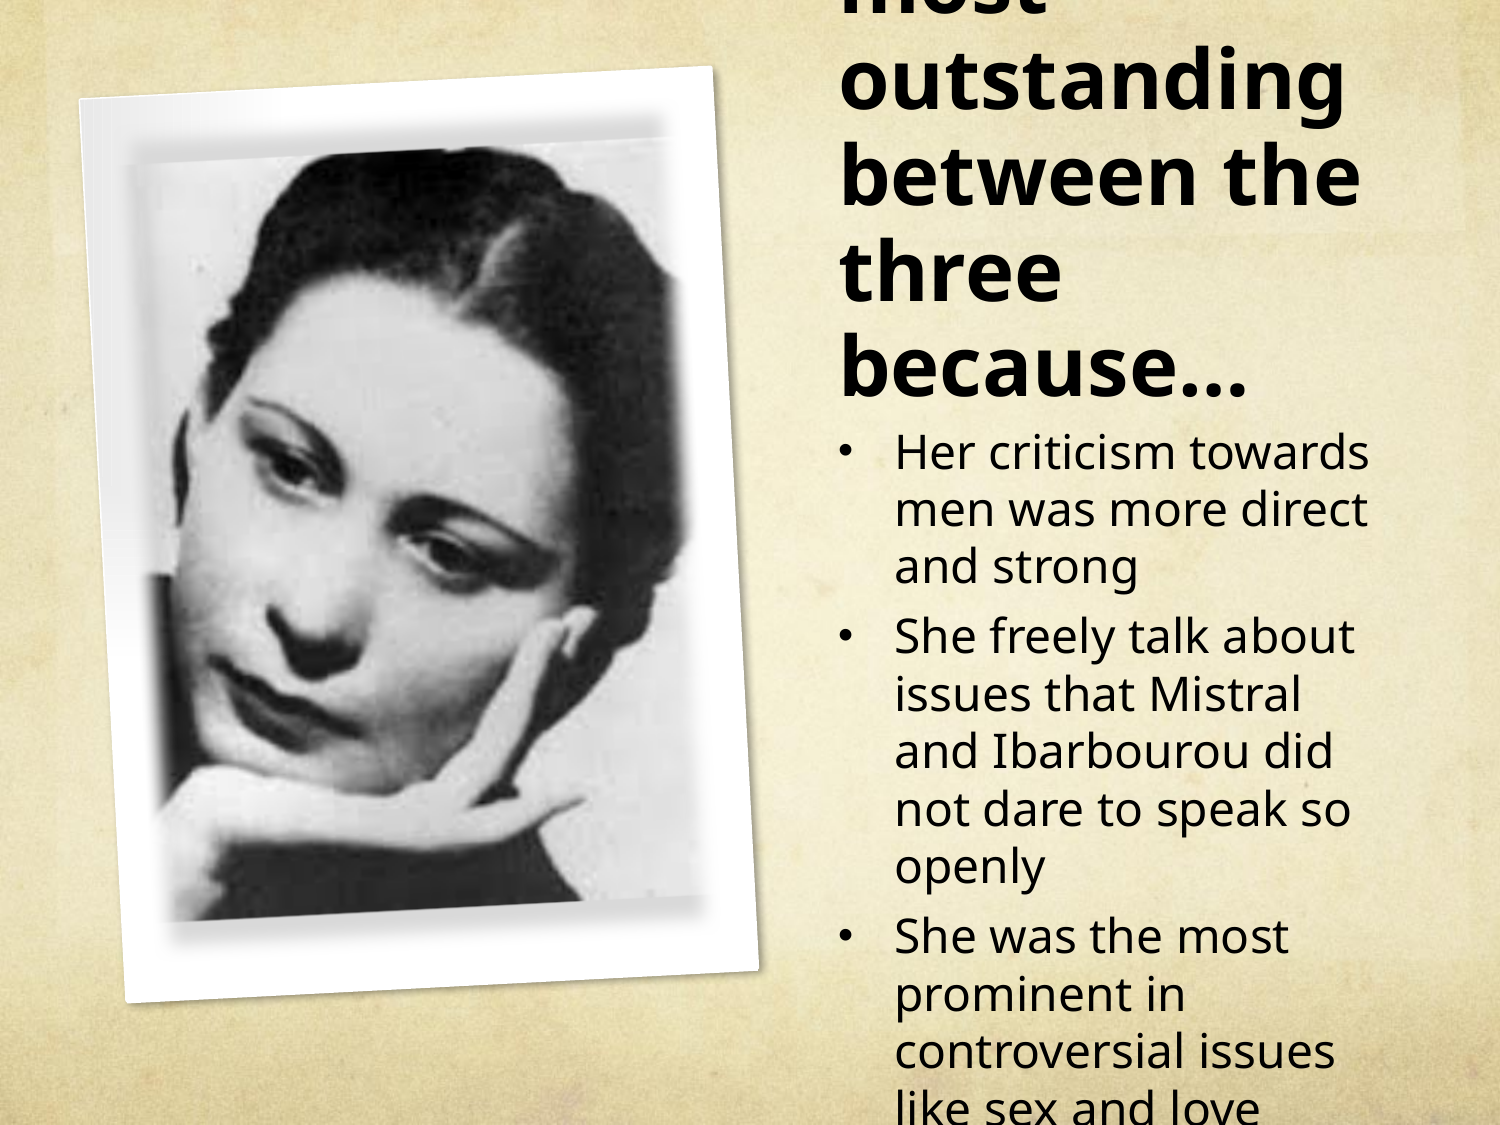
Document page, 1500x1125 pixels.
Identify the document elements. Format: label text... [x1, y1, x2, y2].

picture [0, 0, 1500, 1125]
title Storni was most outstanding between the three because… [823, 223, 1409, 413]
list Her criticism towards men was more direct and strong She freely talk about issues that Mistral and Ibarbourou did not dare to speak so openly She was the most prominent in controversial issues like sex and love [823, 413, 1409, 1053]
